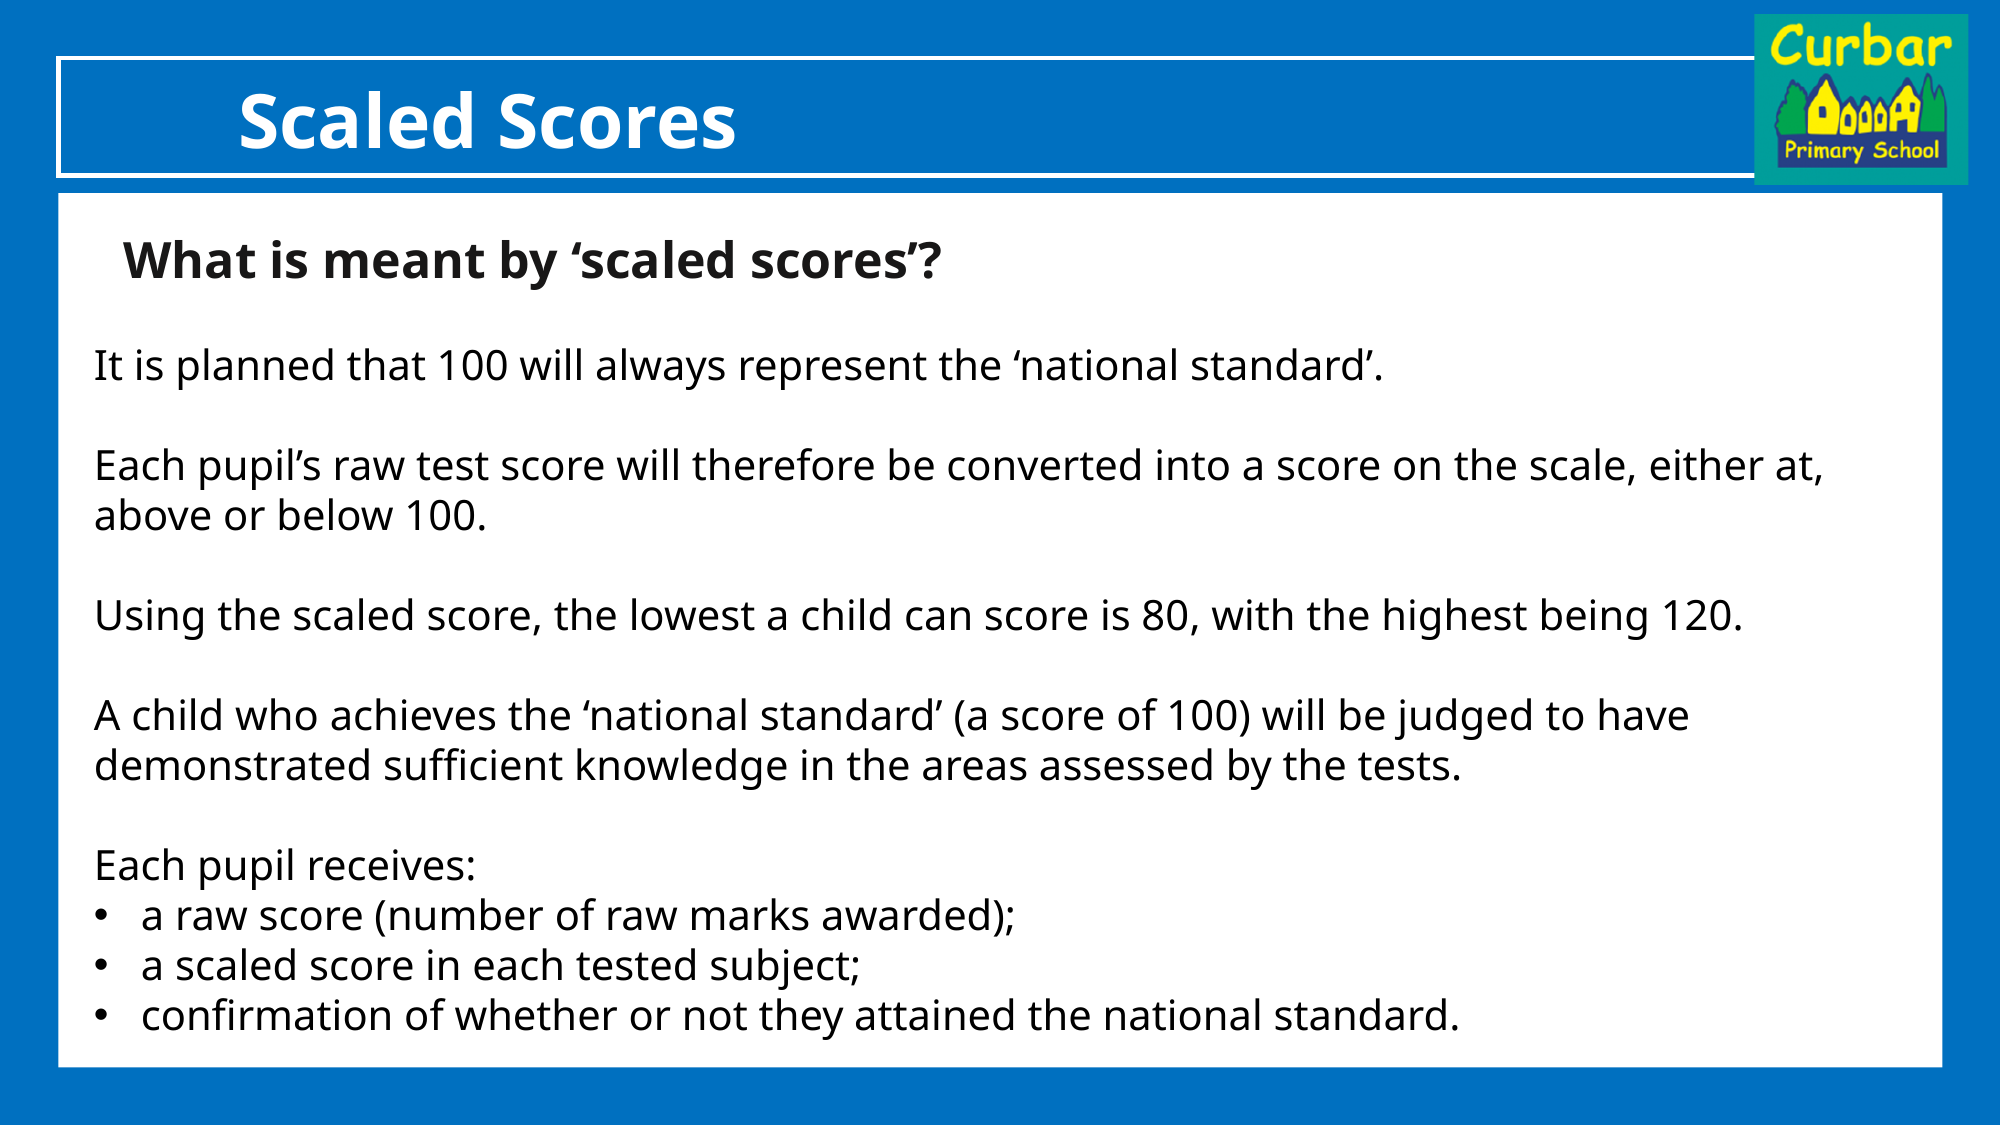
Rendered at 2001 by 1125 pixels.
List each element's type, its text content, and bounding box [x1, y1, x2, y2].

text_box [57, 57, 1754, 176]
picture [1754, 14, 1967, 185]
text_box What is meant by ‘scaled scores’? It is planned that 100 will always represent the ‘national standard’. Each pupil’s raw test score will therefore be converted into a score on the scale, either at, above or below 100. Using the scaled score, the lowest a child can score is 80, with the highest being 120. A child who achieves the ‘national standard’ (a score of 100) will be judged to have demonstrated sufficient knowledge in the areas assessed by the tests. Each pupil receives: a raw score (number of raw marks awarded); a scaled score in each tested subject; confirmation of whether or not they attained the national standard. [57, 192, 1943, 1068]
text_box Scaled Scores [223, 65, 923, 171]
